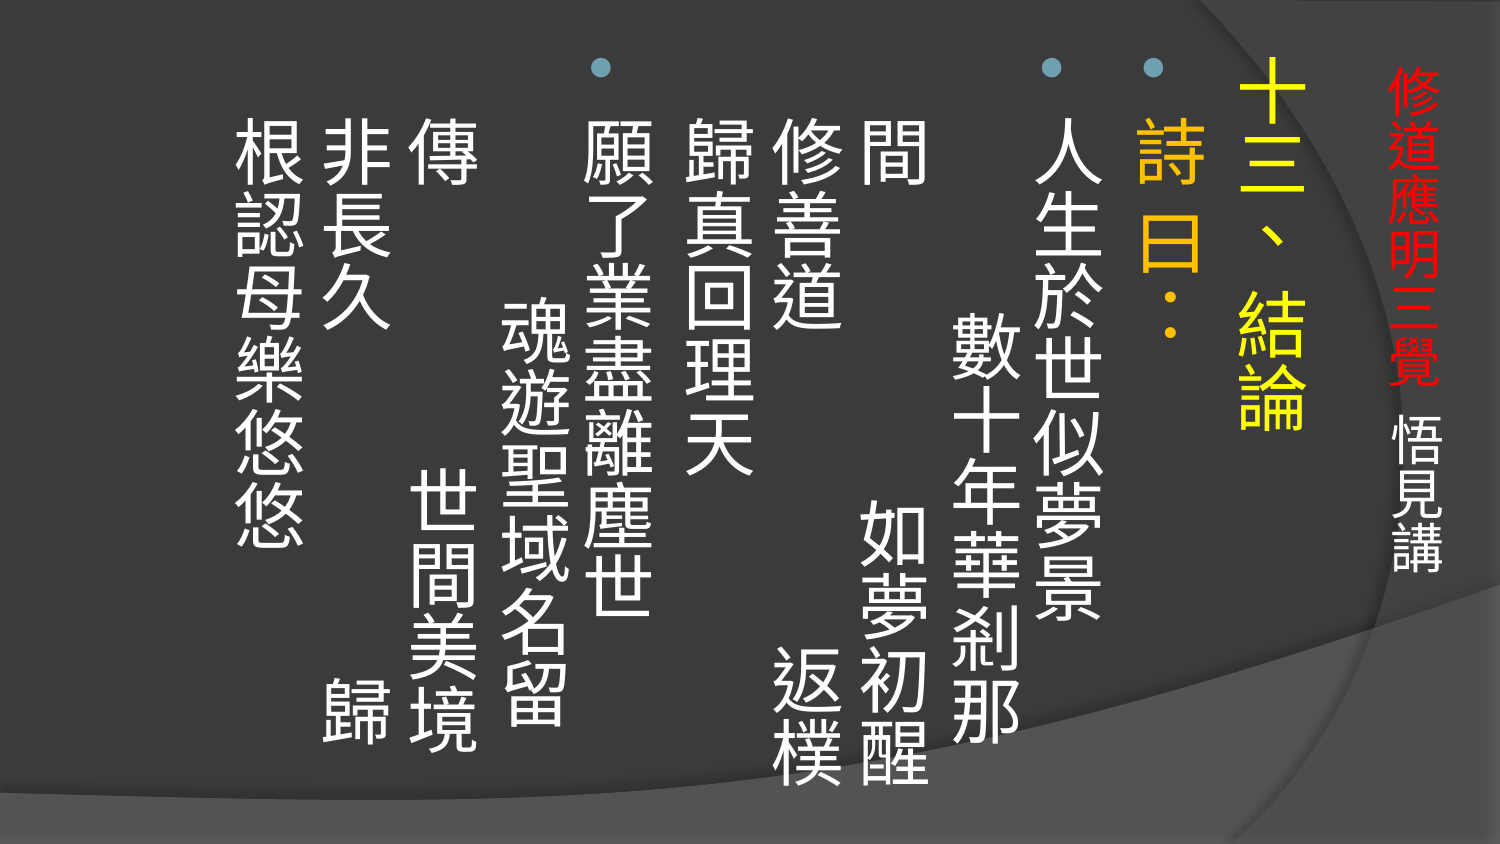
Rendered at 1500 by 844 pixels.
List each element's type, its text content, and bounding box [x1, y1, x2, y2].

list 十三、 結論 詩 曰： 人生於世似夢景 數十年華剎那間 如夢初醒修善道 返樸歸真回理天 願了業盡離塵世 魂遊聖域名留傳 世間美境非長久 歸根認母樂悠悠 [29, 33, 1329, 812]
title 修道應明三覺 悟見講 [1352, 43, 1473, 812]
